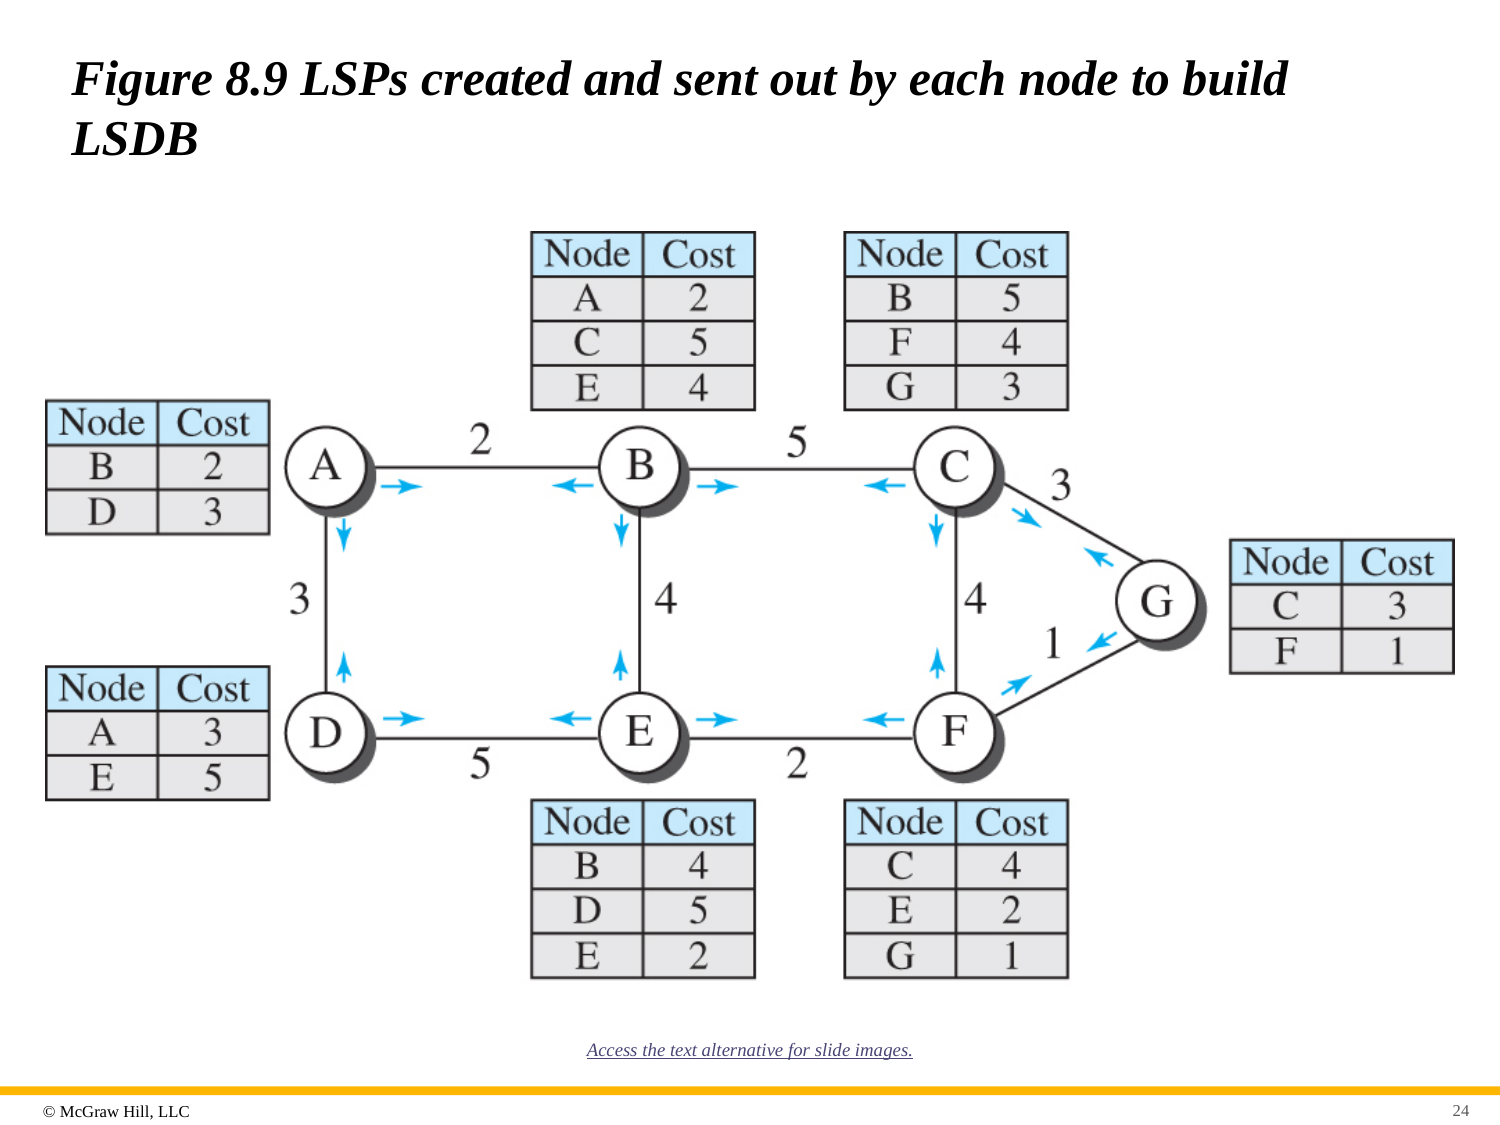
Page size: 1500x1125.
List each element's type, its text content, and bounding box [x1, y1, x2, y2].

picture [44, 231, 1455, 986]
slide_number 24 [1418, 1096, 1477, 1123]
title Figure 8.9 LSPs created and sent out by each node to build LSDB [56, 50, 1444, 162]
list Access the text alternative for slide images. [525, 1033, 975, 1066]
